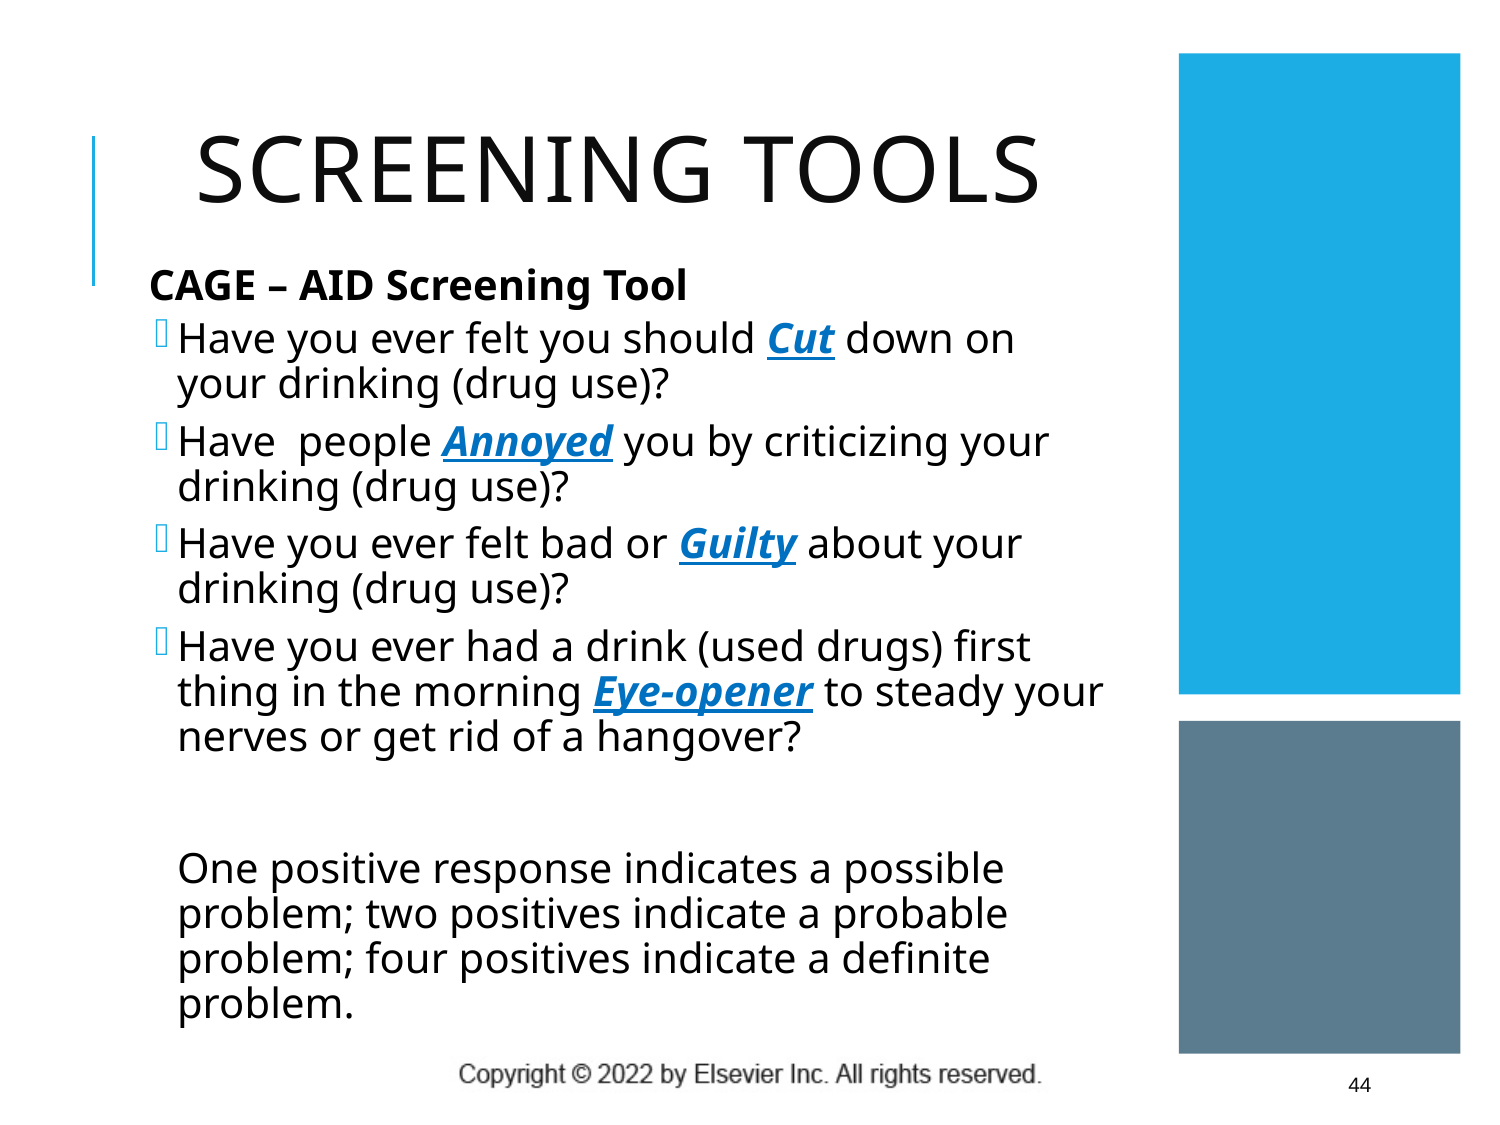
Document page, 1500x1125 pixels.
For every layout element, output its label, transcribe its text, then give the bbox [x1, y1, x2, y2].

title Screening Tools [126, 96, 1113, 256]
slide_number 44 [1333, 1061, 1454, 1107]
text_box [1178, 52, 1462, 696]
picture [449, 1056, 1051, 1093]
text_box [1178, 720, 1462, 1055]
list CAGE – AID Screening Tool Have you ever felt you should Cut down on your drinking (drug use)? Have people Annoyed you by criticizing your drinking (drug use)? Have you ever felt bad or Guilty about your drinking (drug use)? Have you ever had a drink (used drugs) first thing in the morning Eye-opener to steady your nerves or get rid of a hangover? One positive response indicates a possible problem; two positives indicate a probable problem; four positives indicate a definite problem. [126, 256, 1113, 1035]
